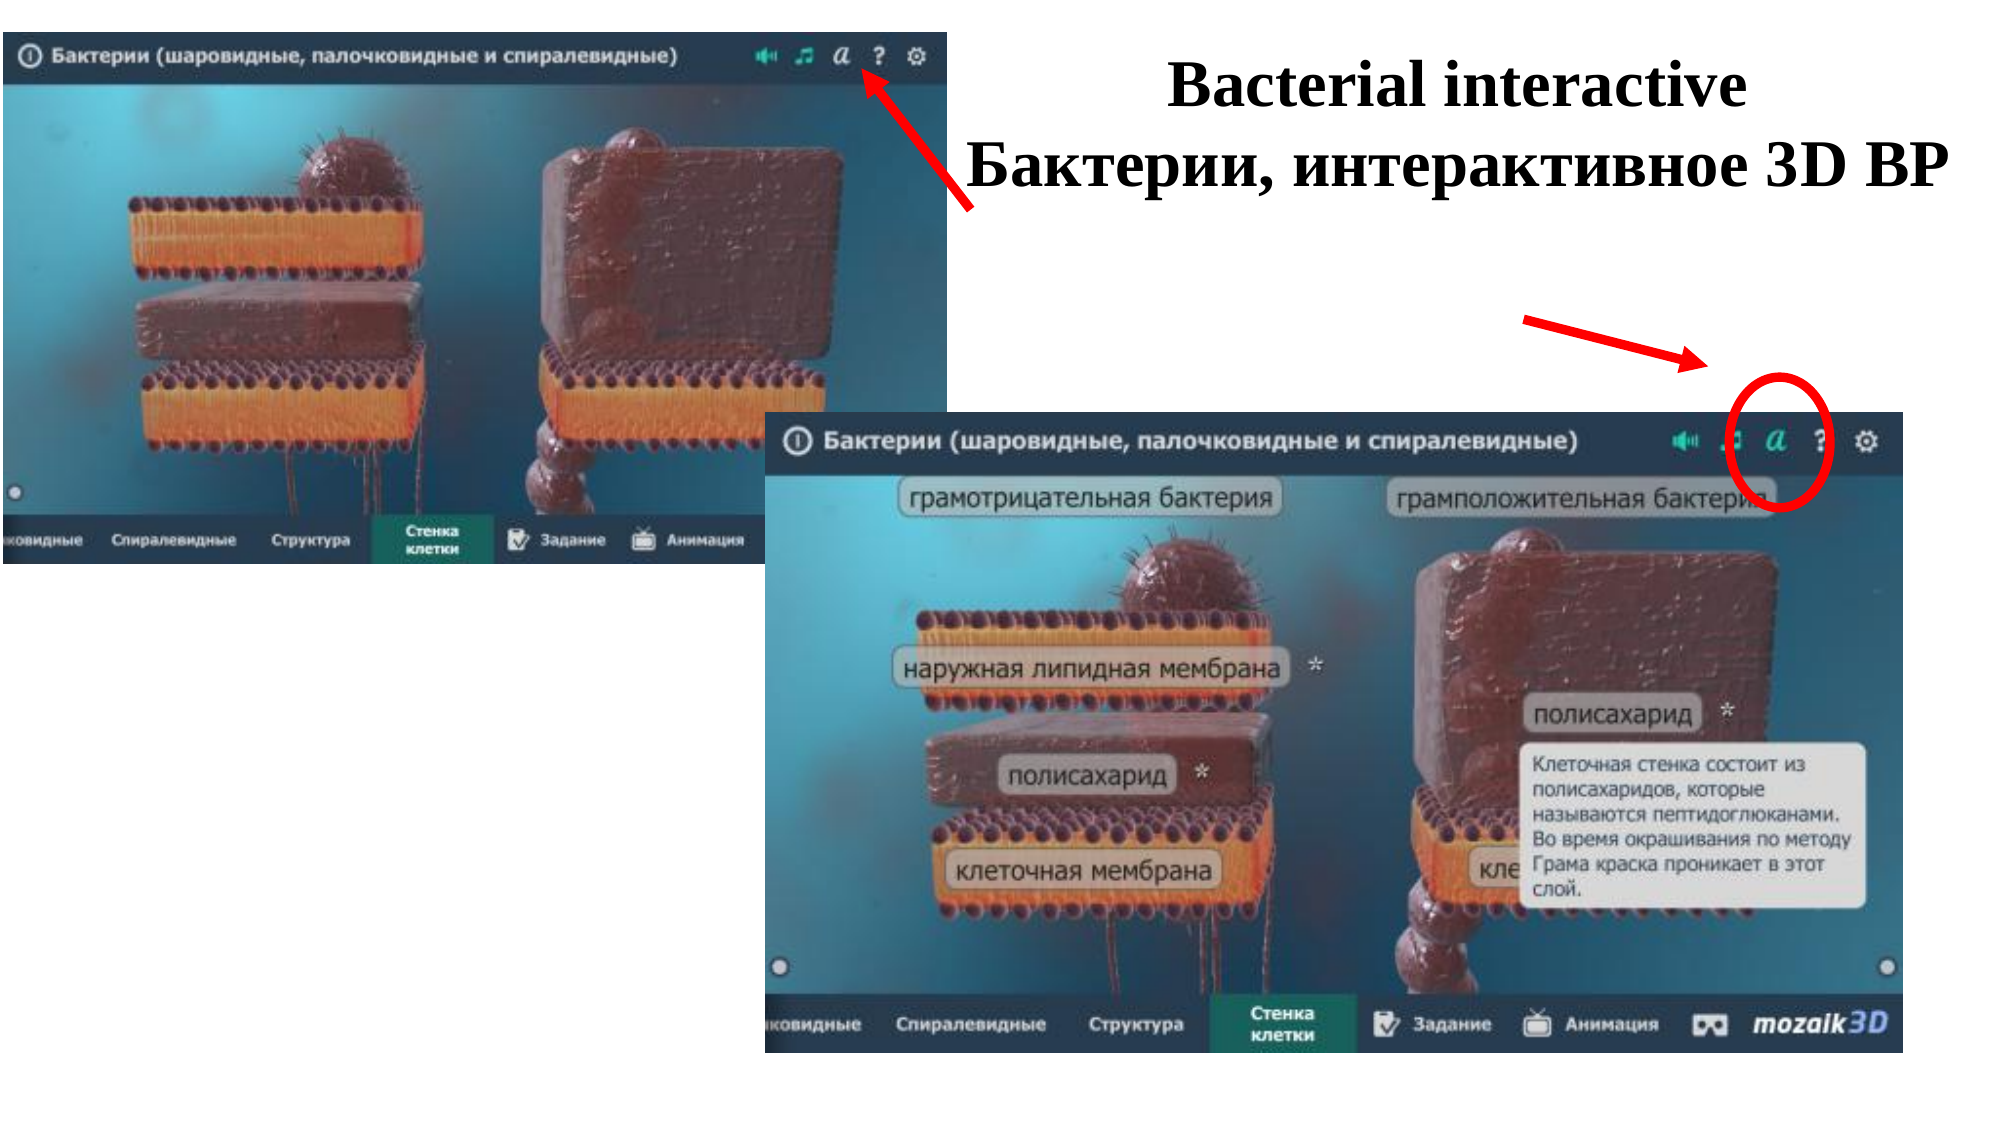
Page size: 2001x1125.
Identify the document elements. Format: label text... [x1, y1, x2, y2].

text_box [861, 68, 971, 210]
picture [3, 32, 1903, 1053]
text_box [1523, 319, 1709, 367]
text_box [1734, 376, 1826, 412]
text_box Bacterial interactive Бактерии, интерактивное 3D ВР [951, 32, 1966, 208]
